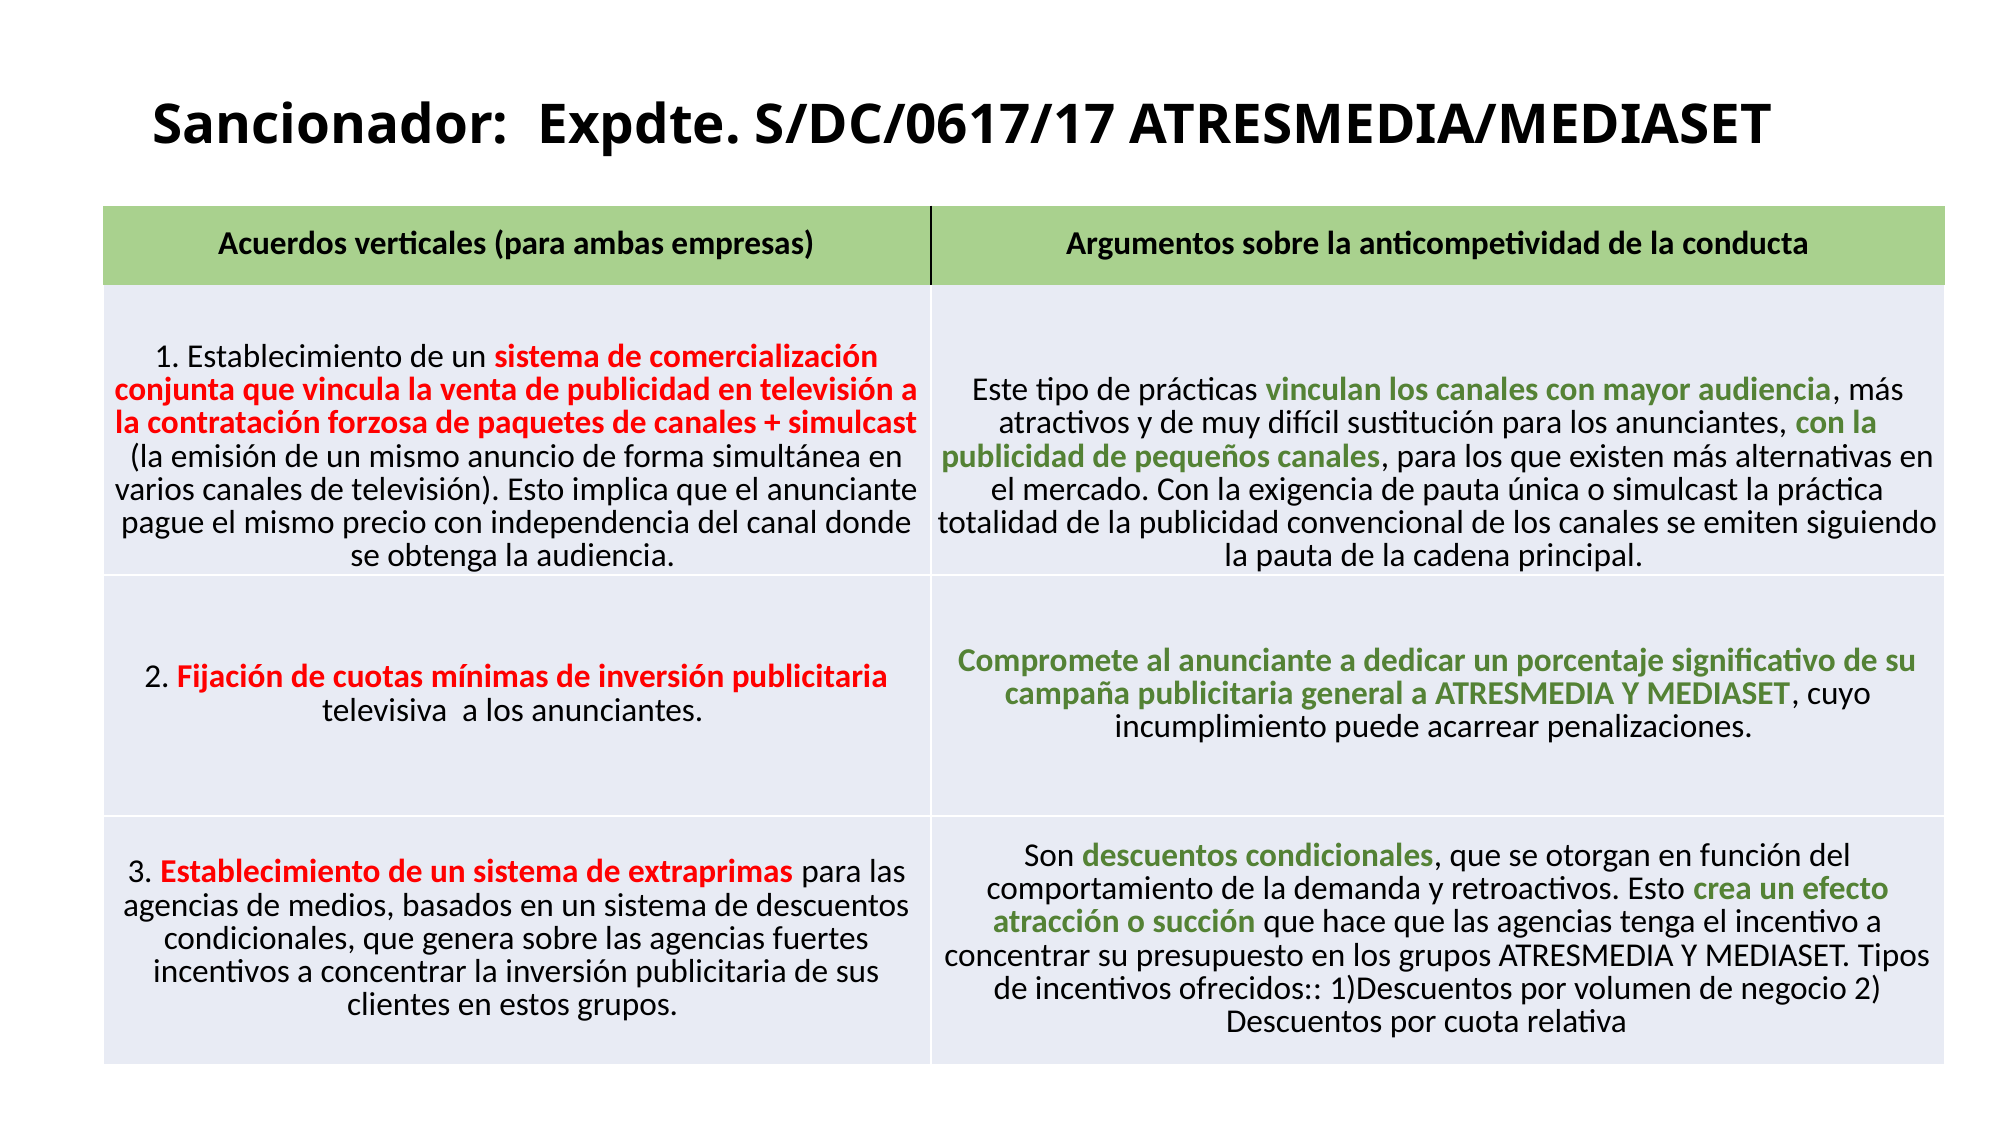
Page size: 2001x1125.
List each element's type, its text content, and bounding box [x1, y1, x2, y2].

table_header Argumentos sobre la anticompetividad de la conducta [932, 206, 1945, 285]
table_cell Son descuentos condicionales, que se otorgan en función del comportamiento de la demanda y retroactivos. Esto crea un efecto atracción o succión que hace que las agencias tenga el incentivo a concentrar su presupuesto en los grupos ATRESMEDIA Y MEDIASET. Tipos de incentivos ofrecidos:: 1)Descuentos por volumen de negocio 2) Descuentos por cuota relativa [932, 817, 1944, 1064]
table_cell Este tipo de prácticas vinculan los canales con mayor audiencia, más atractivos y de muy difícil sustitución para los anunciantes, con la publicidad de pequeños canales, para los que existen más alternativas en el mercado. Con la exigencia de pauta única o simulcast la práctica totalidad de la publicidad convencional de los canales se emiten siguiendo la pauta de la cadena principal. [932, 285, 1944, 574]
table_cell 3. Establecimiento de un sistema de extraprimas para las agencias de medios, basados en un sistema de descuentos condicionales, que genera sobre las agencias fuertes incentivos a concentrar la inversión publicitaria de sus clientes en estos grupos. [104, 817, 930, 1064]
table_cell 2. Fijación de cuotas mínimas de inversión publicitaria televisiva a los anunciantes. [104, 576, 930, 815]
table_header Acuerdos verticales (para ambas empresas) [103, 206, 930, 285]
title Sancionador: Expdte. S/DC/0617/17 ATRESMEDIA/MEDIASET [137, 59, 1863, 278]
table_cell Compromete al anunciante a dedicar un porcentaje significativo de su campaña publicitaria general a ATRESMEDIA Y MEDIASET, cuyo incumplimiento puede acarrear penalizaciones. [932, 576, 1944, 815]
table_cell 1. Establecimiento de un sistema de comercialización conjunta que vincula la venta de publicidad en televisión a la contratación forzosa de paquetes de canales + simulcast (la emisión de un mismo anuncio de forma simultánea en varios canales de televisión). Esto implica que el anunciante pague el mismo precio con independencia del canal donde se obtenga la audiencia. [104, 285, 930, 574]
